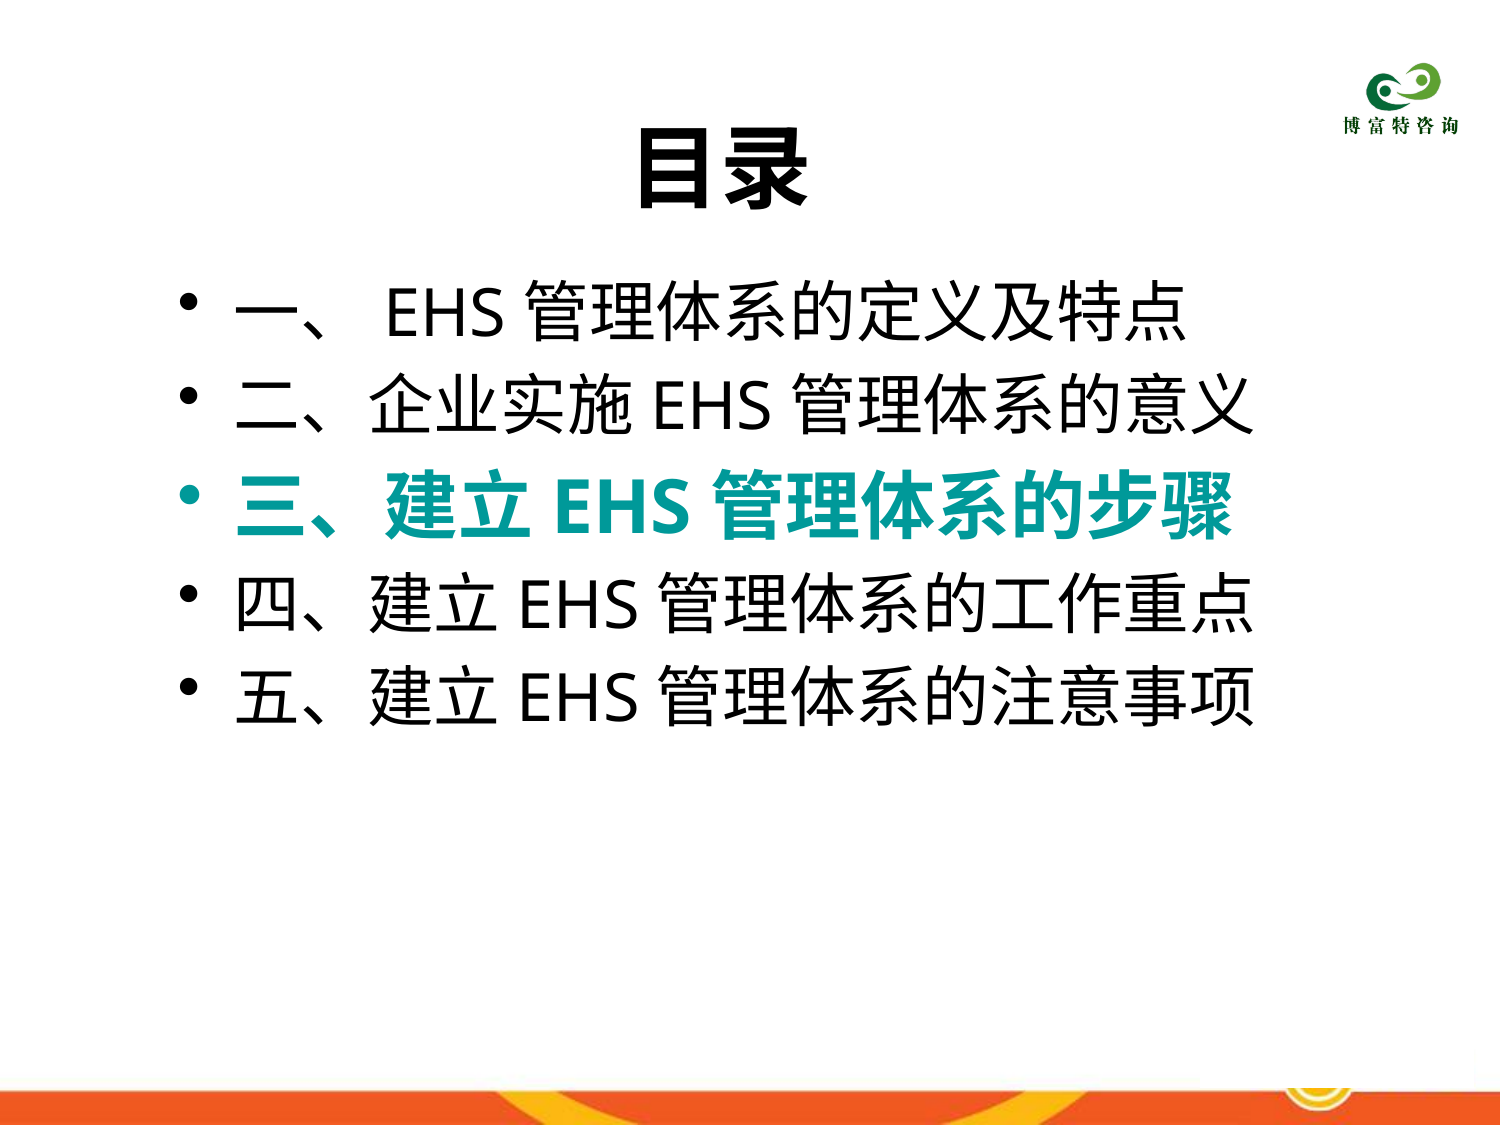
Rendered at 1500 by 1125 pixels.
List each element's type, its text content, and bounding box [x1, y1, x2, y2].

list 一、EHS管理体系的定义及特点 二、企业实施EHS管理体系的意义 三、建立EHS管理体系的步骤 四、建立EHS管理体系的工作重点 五、建立EHS管理体系的注意事项 [162, 262, 1476, 1006]
text_box 目录 [212, 87, 1229, 228]
picture [0, 0, 1500, 1125]
